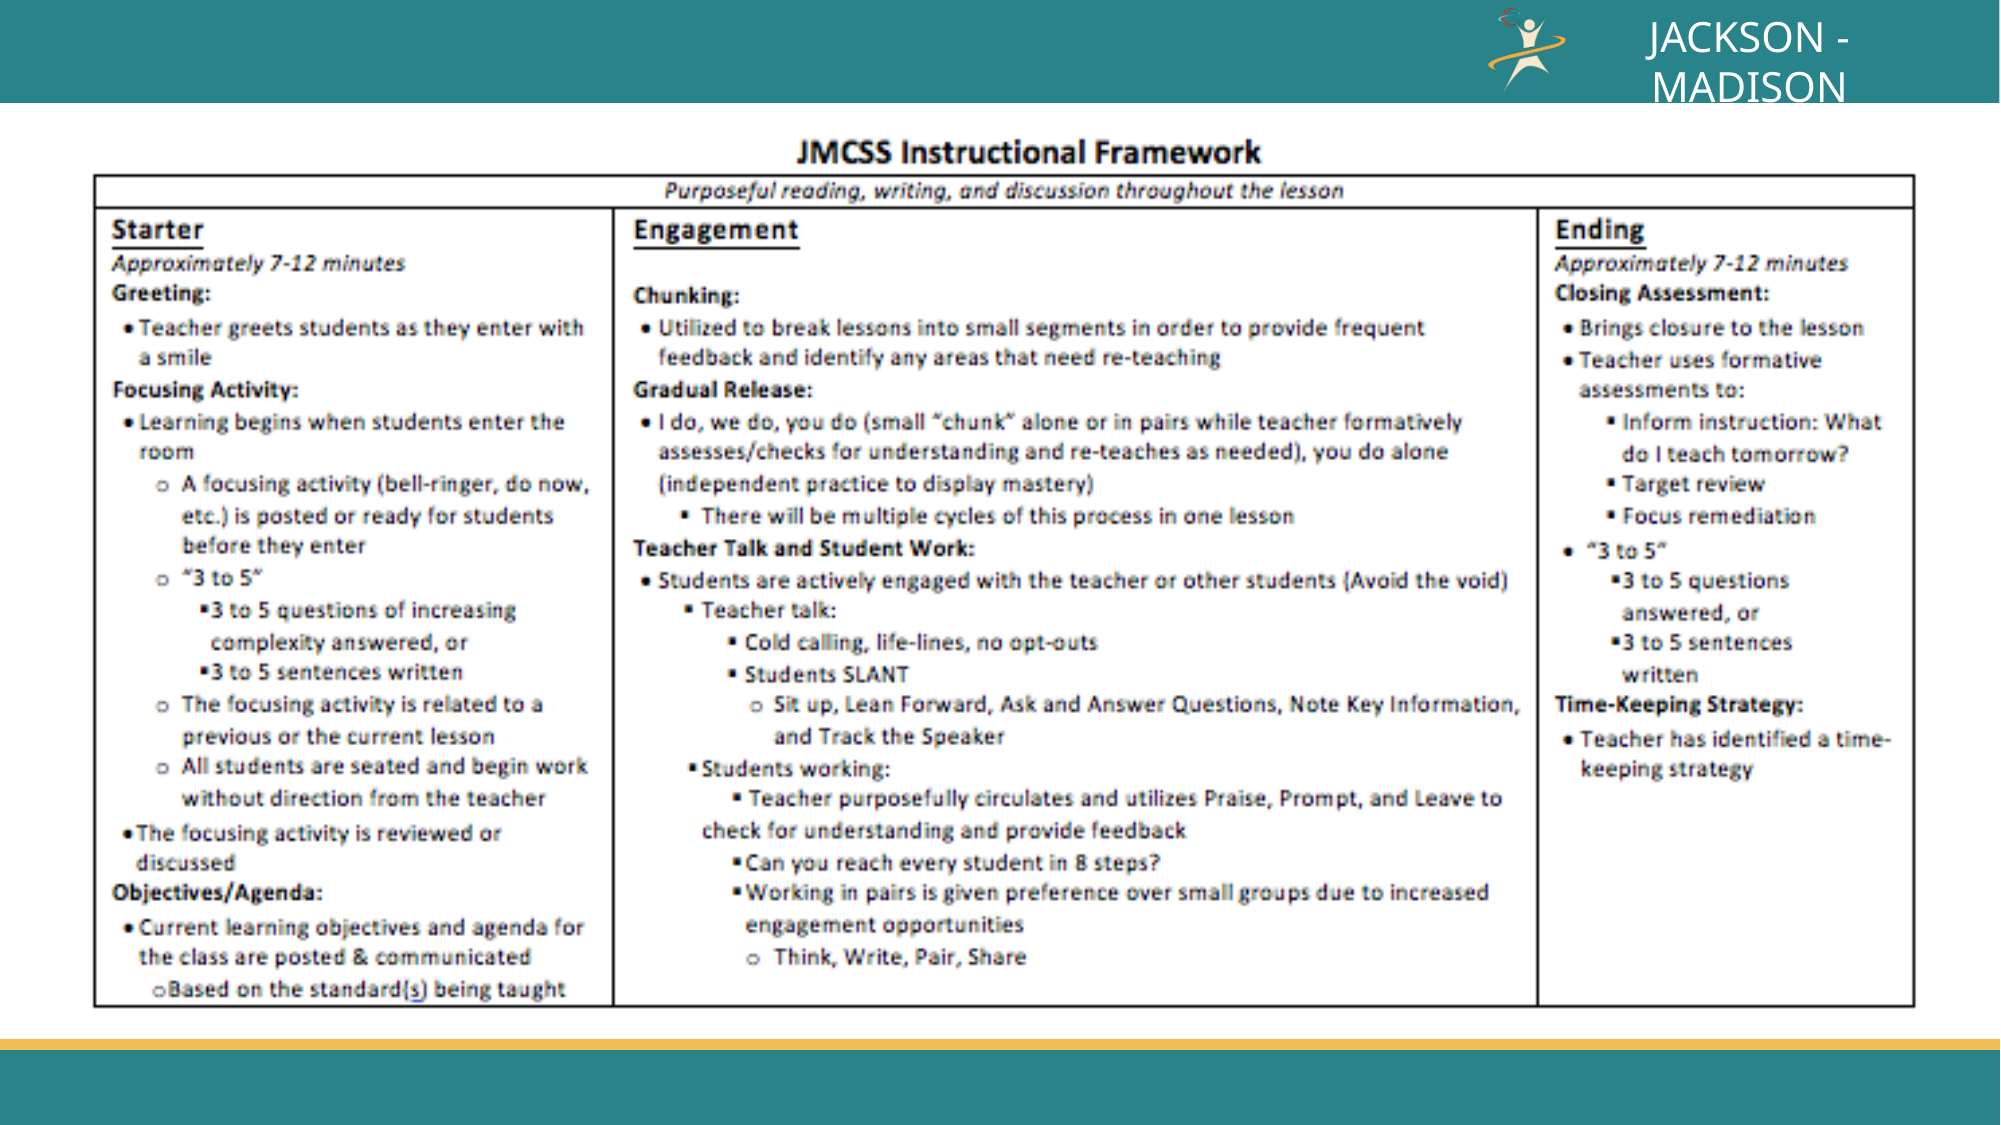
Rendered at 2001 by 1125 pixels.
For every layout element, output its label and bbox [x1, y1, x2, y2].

picture [1487, 6, 1568, 92]
picture [69, 124, 1944, 1023]
